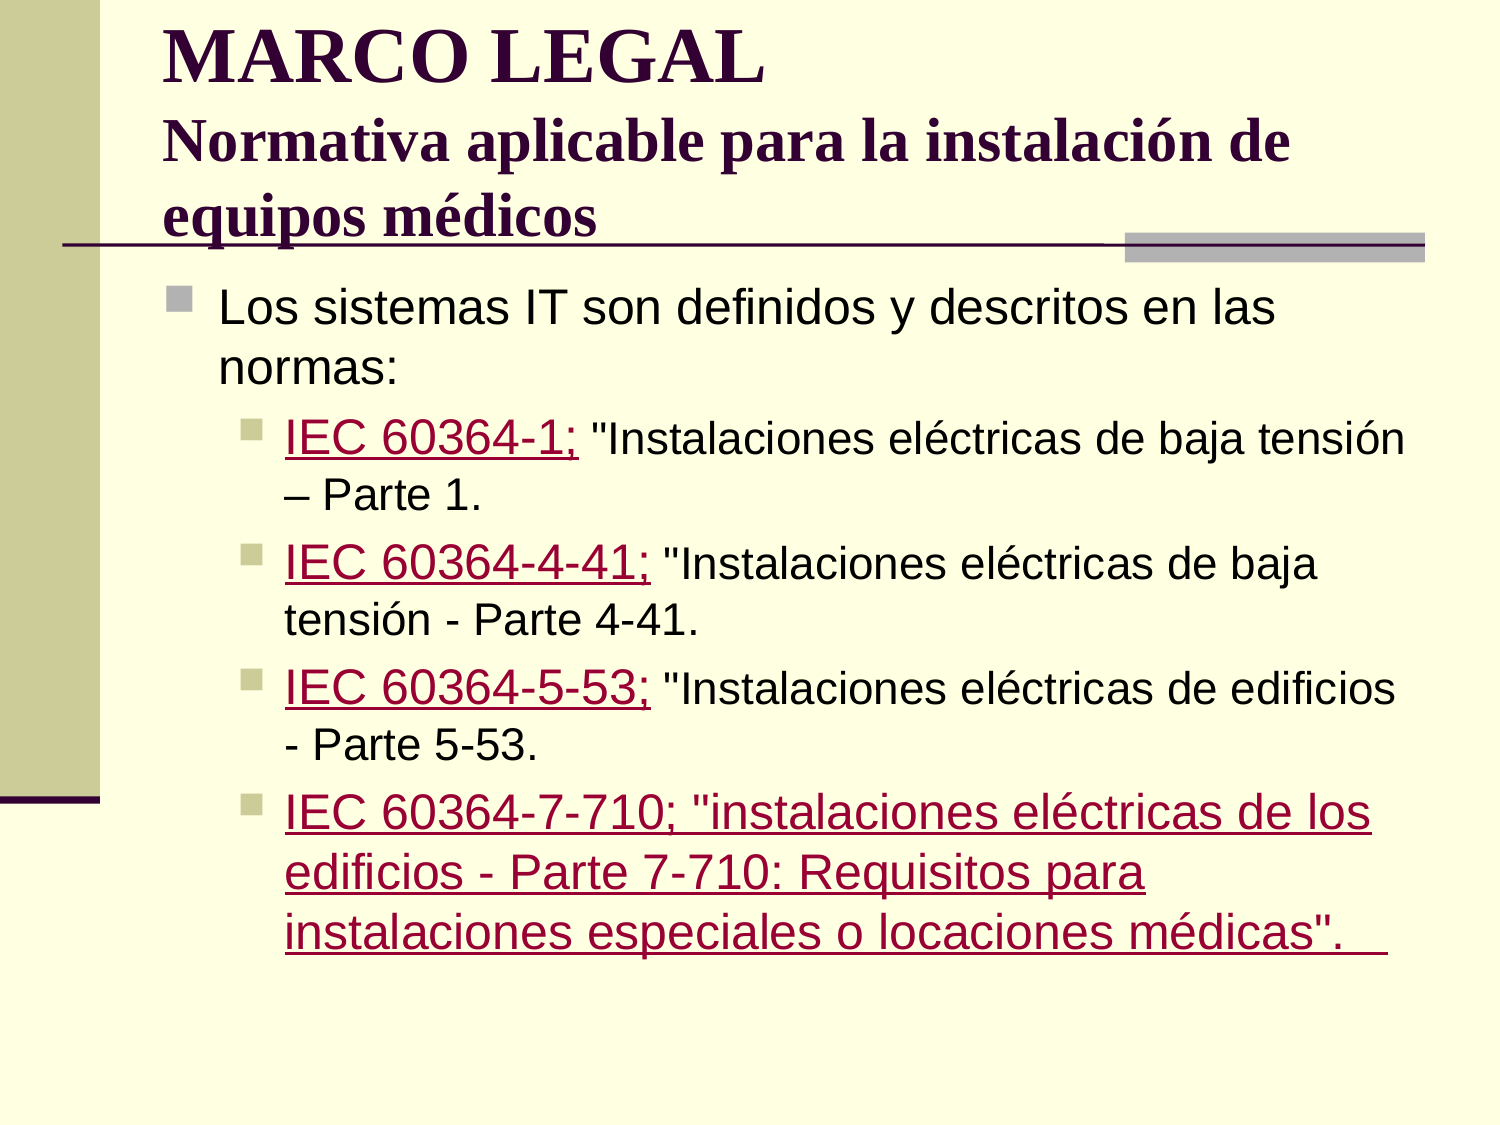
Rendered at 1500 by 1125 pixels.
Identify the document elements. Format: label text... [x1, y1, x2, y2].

list Los sistemas IT son definidos y descritos en las normas: IEC 60364-1; "Instalaciones eléctricas de baja tensión – Parte 1. IEC 60364-4-41; "Instalaciones eléctricas de baja tensión - Parte 4-41. IEC 60364-5-53; "Instalaciones eléctricas de edificios - Parte 5-53. IEC 60364-7-710; "instalaciones eléctricas de los edificios - Parte 7-710: Requisitos para instalaciones especiales o locaciones médicas". [147, 266, 1423, 1011]
title MARCO LEGAL Normativa aplicable para la instalación de equipos médicos [147, 30, 1426, 222]
